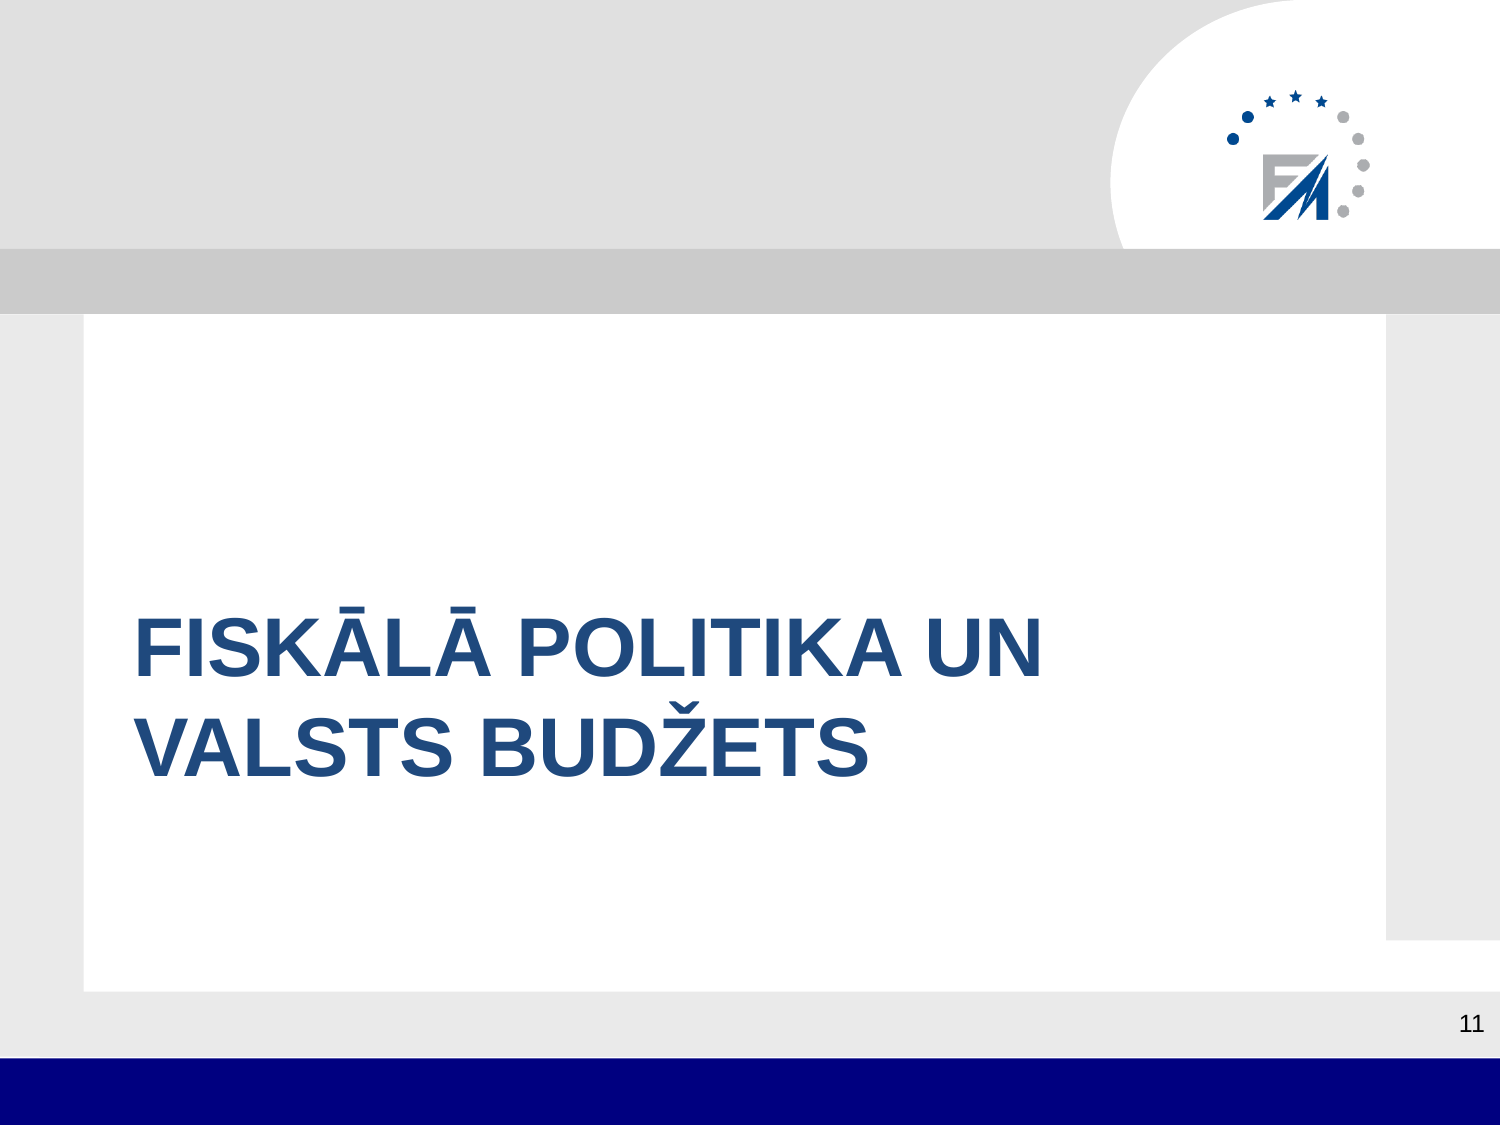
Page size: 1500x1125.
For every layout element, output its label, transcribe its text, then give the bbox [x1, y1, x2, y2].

slide_number 11 [1161, 999, 1500, 1075]
title Fiskālā politika un Valsts budžets [118, 585, 1394, 947]
picture [1222, 90, 1372, 224]
